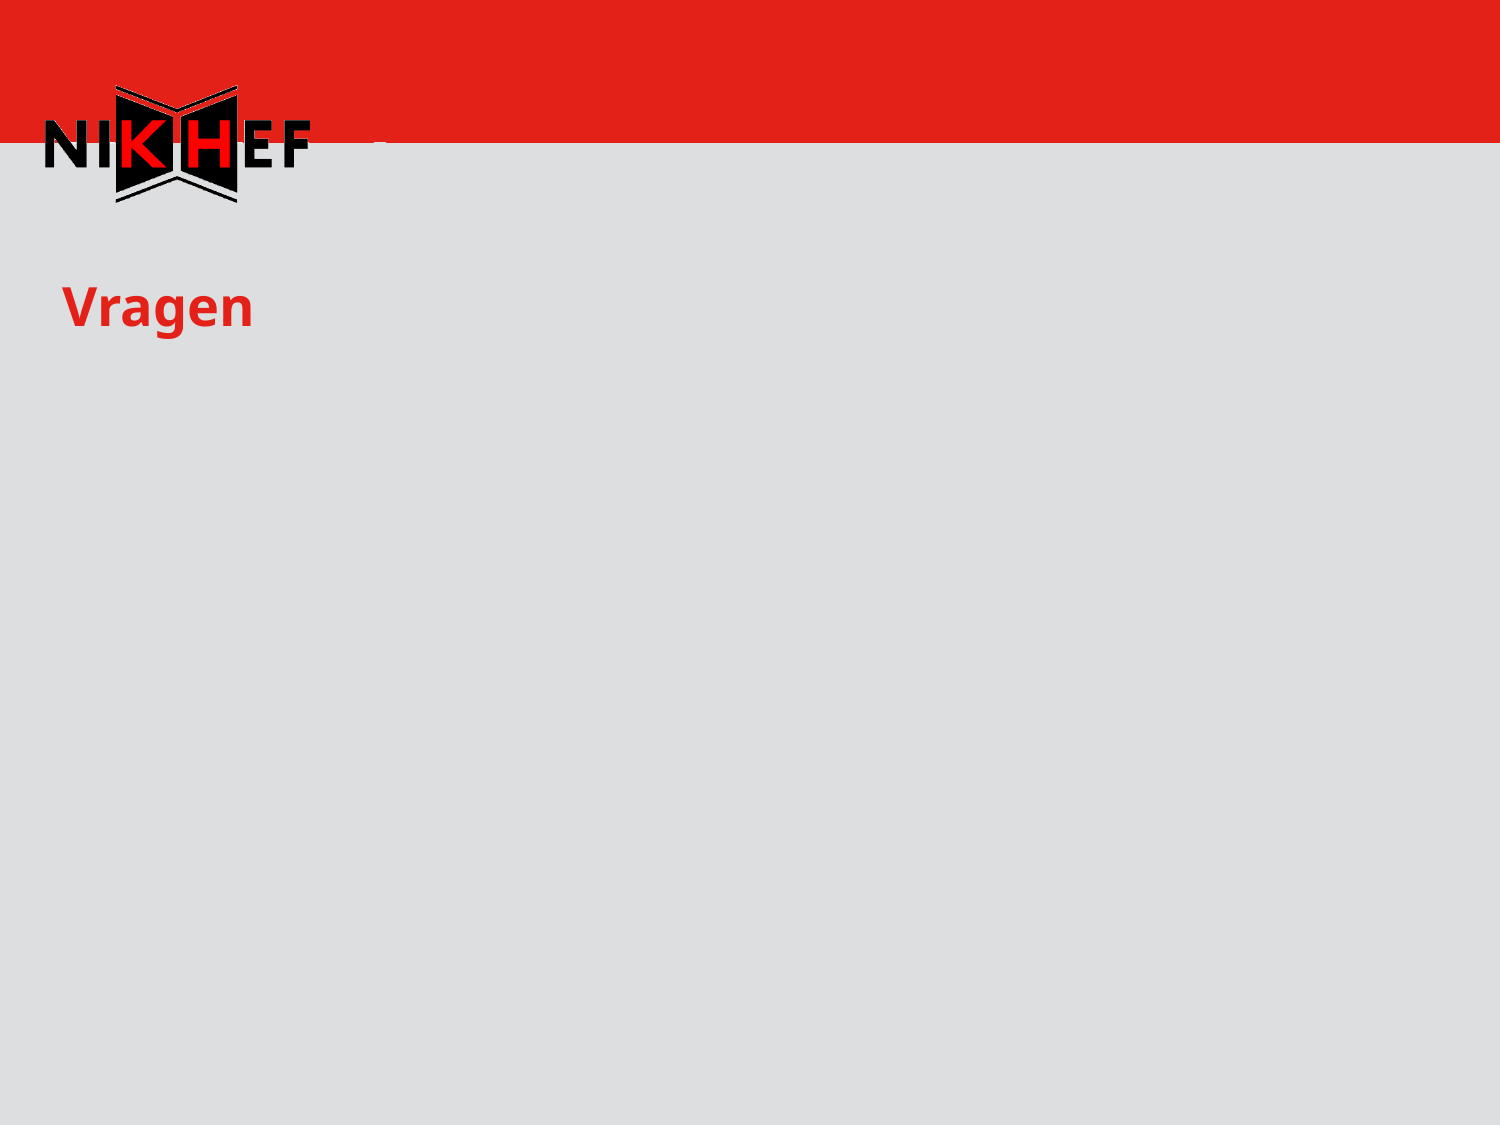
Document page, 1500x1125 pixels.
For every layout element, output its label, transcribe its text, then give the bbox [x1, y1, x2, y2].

title Vragen [62, 271, 1433, 337]
picture [45, 85, 310, 203]
